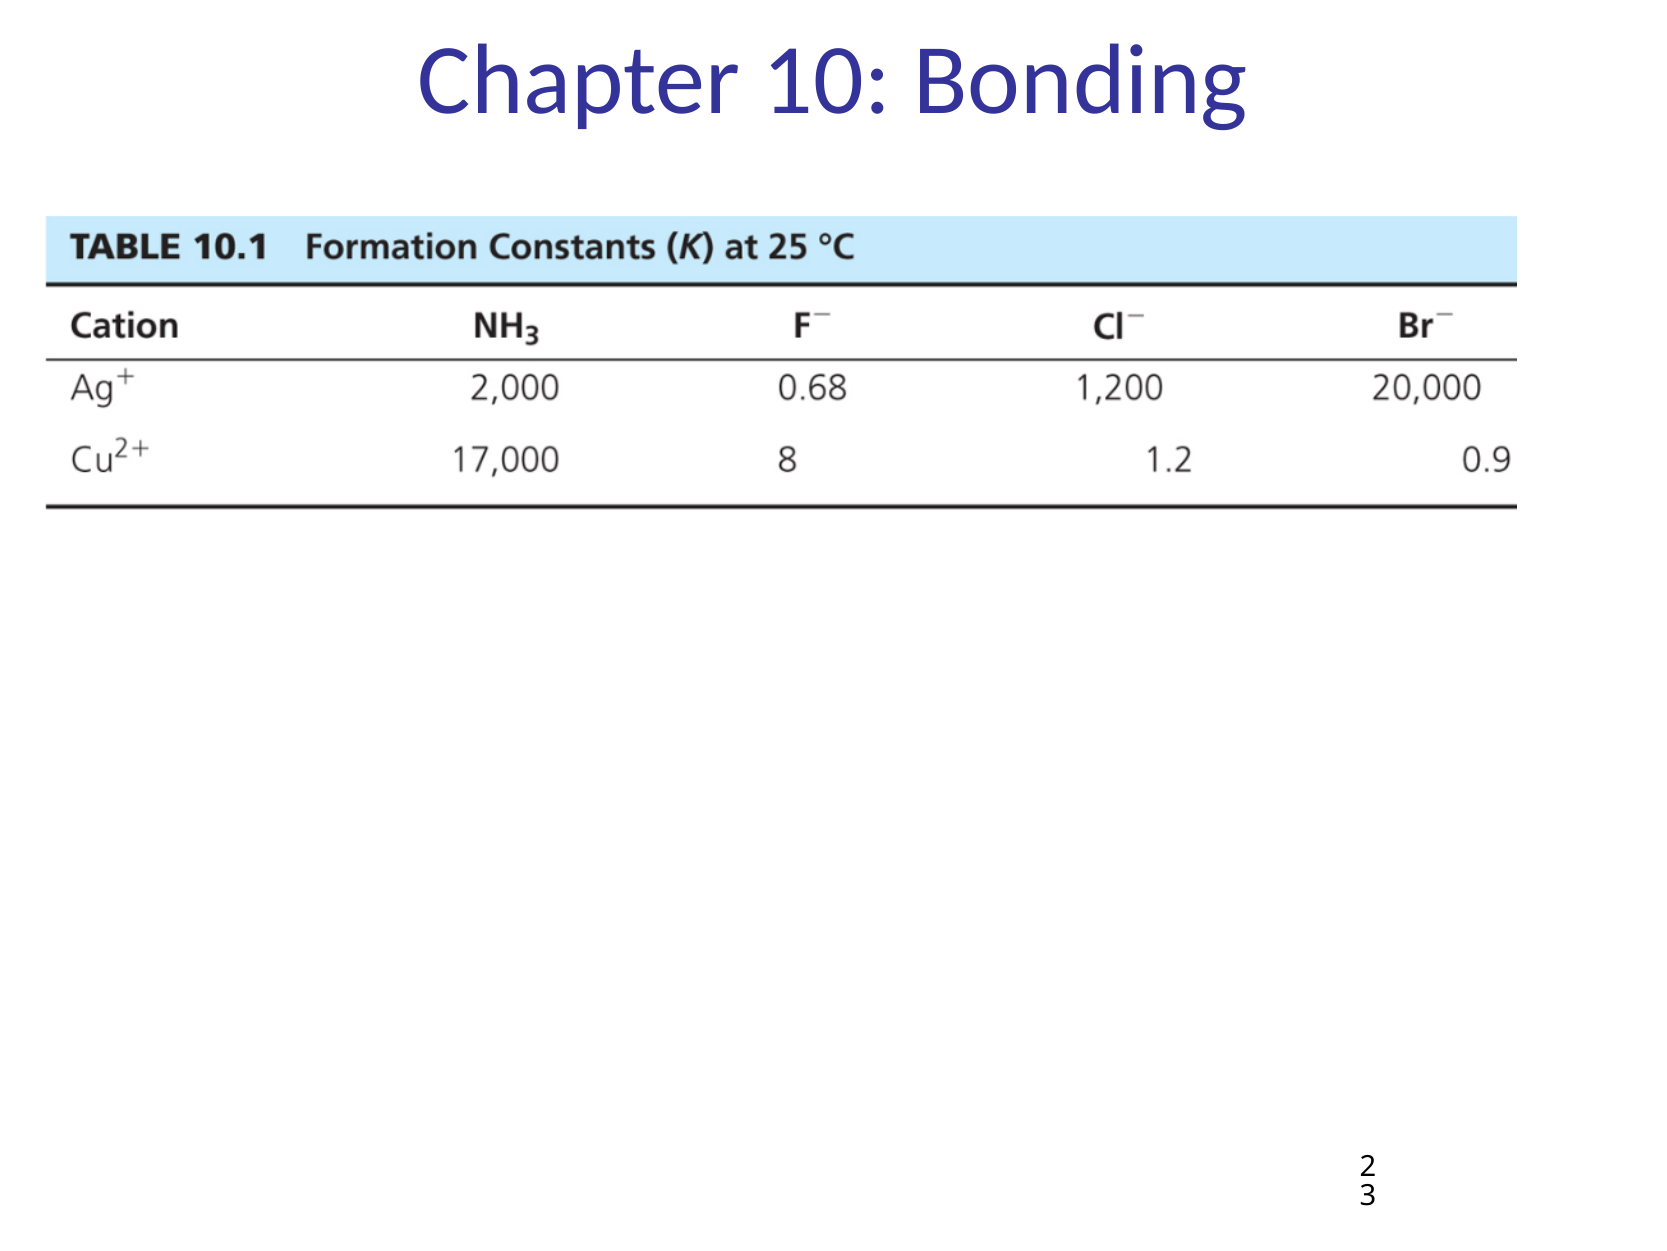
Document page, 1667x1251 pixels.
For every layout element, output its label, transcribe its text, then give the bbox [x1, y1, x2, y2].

picture [45, 216, 1517, 512]
slide_number 23 [1344, 1139, 1393, 1190]
text_box Chapter 10: Bonding [125, 6, 1542, 217]
